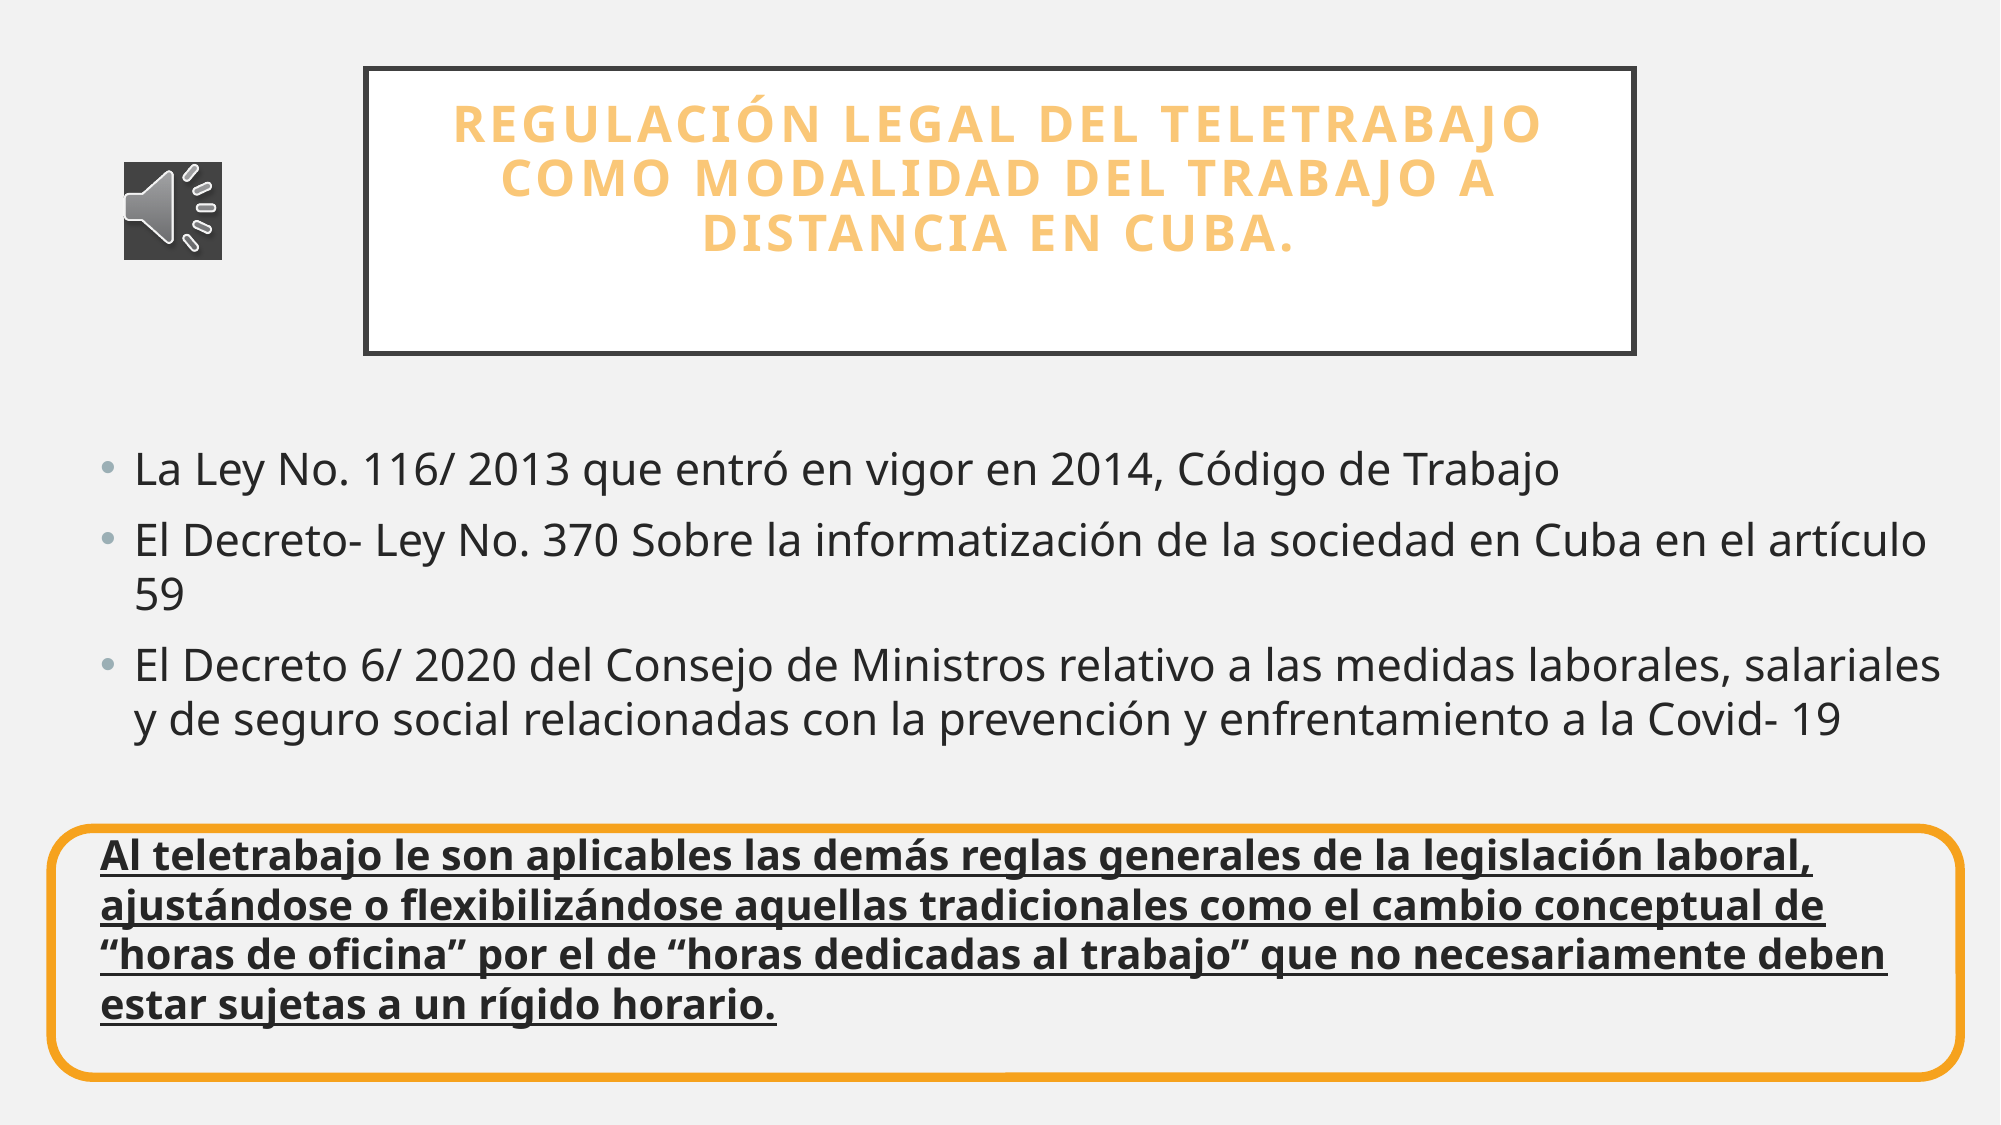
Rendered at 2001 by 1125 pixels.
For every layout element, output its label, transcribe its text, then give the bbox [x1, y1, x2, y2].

title Regulación legal del teletrabajo como modalidad del trabajo a distancia en Cuba. [363, 66, 1637, 356]
picture [122, 160, 223, 261]
text_box [50, 827, 1962, 1079]
list La Ley No. 116/ 2013 que entró en vigor en 2014, Código de Trabajo El Decreto- Ley No. 370 Sobre la informatización de la sociedad en Cuba en el artículo 59 El Decreto 6/ 2020 del Consejo de Ministros relativo a las medidas laborales, salariales y de seguro social relacionadas con la prevención y enfrentamiento a la Covid- 19 Al teletrabajo le son aplicables las demás reglas generales de la legislación laboral, ajustándose o flexibilizándose aquellas tradicionales como el cambio conceptual de “horas de oficina” por el de “horas dedicadas al trabajo” que no necesariamente deben estar sujetas a un rígido horario. [85, 432, 1971, 1088]
